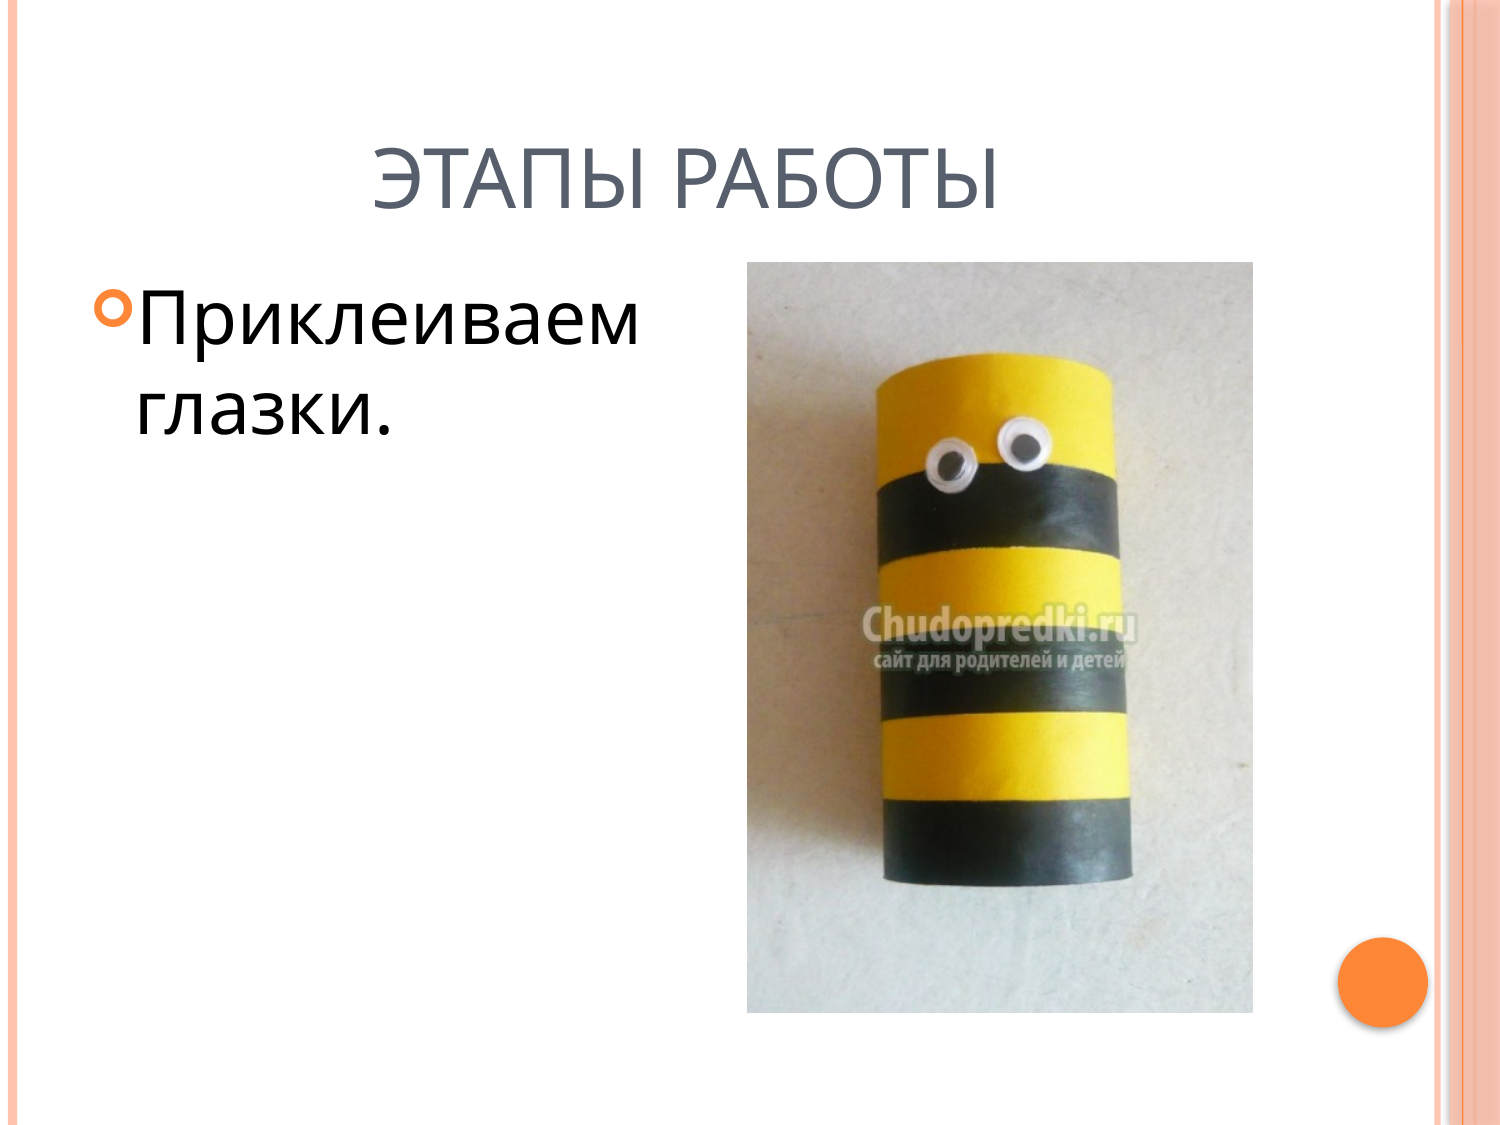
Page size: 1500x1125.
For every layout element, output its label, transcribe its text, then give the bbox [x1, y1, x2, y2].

title Этапы работы [75, 45, 1300, 233]
list Приклеиваем глазки. [75, 262, 675, 1013]
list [747, 261, 1254, 1013]
